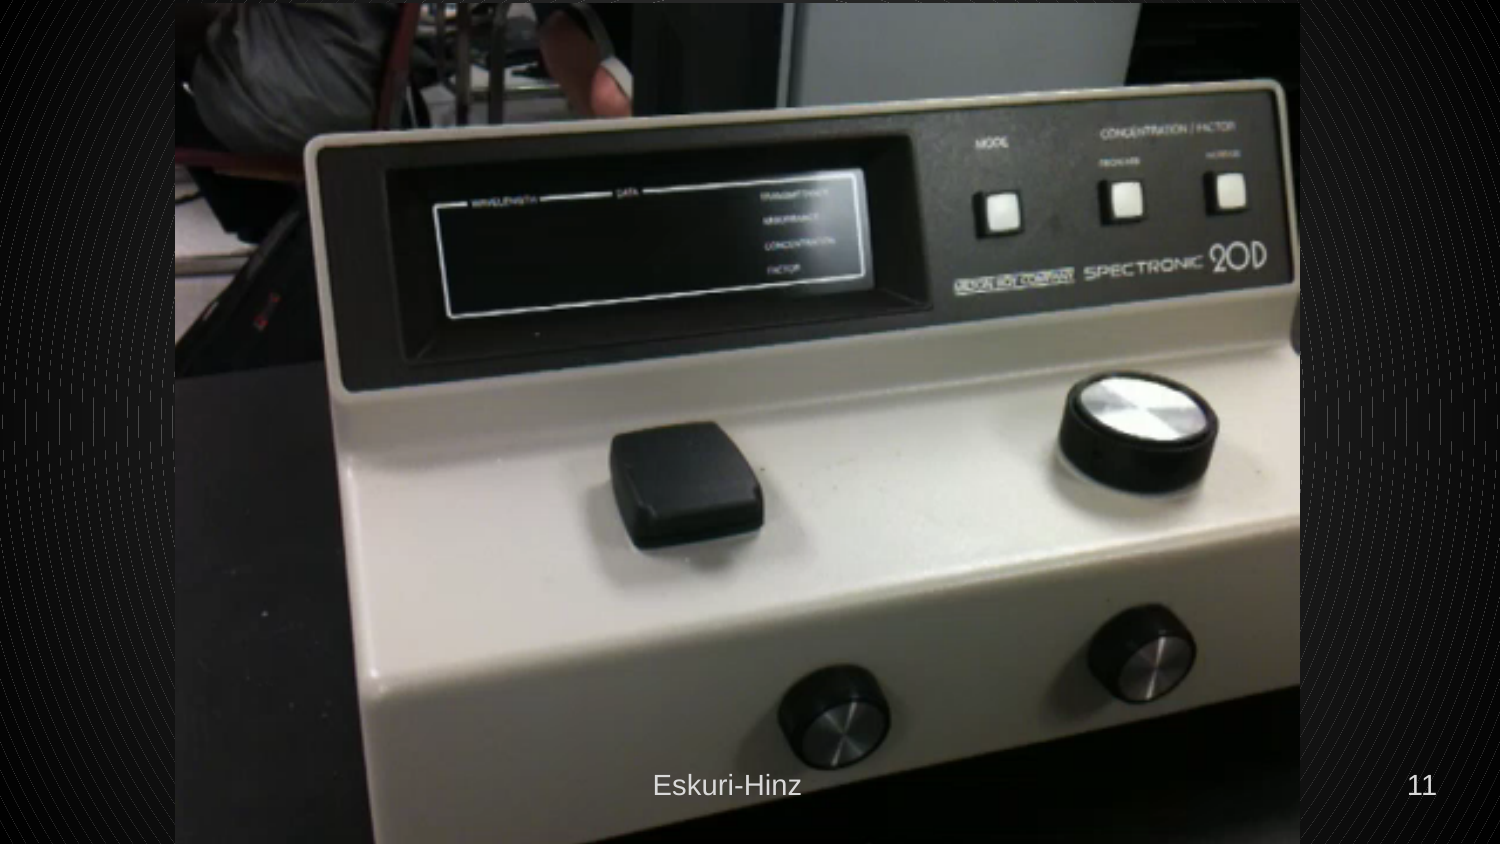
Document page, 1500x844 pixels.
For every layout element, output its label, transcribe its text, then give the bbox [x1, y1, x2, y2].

text_box 11 [1392, 759, 1453, 809]
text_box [174, 2, 1301, 844]
